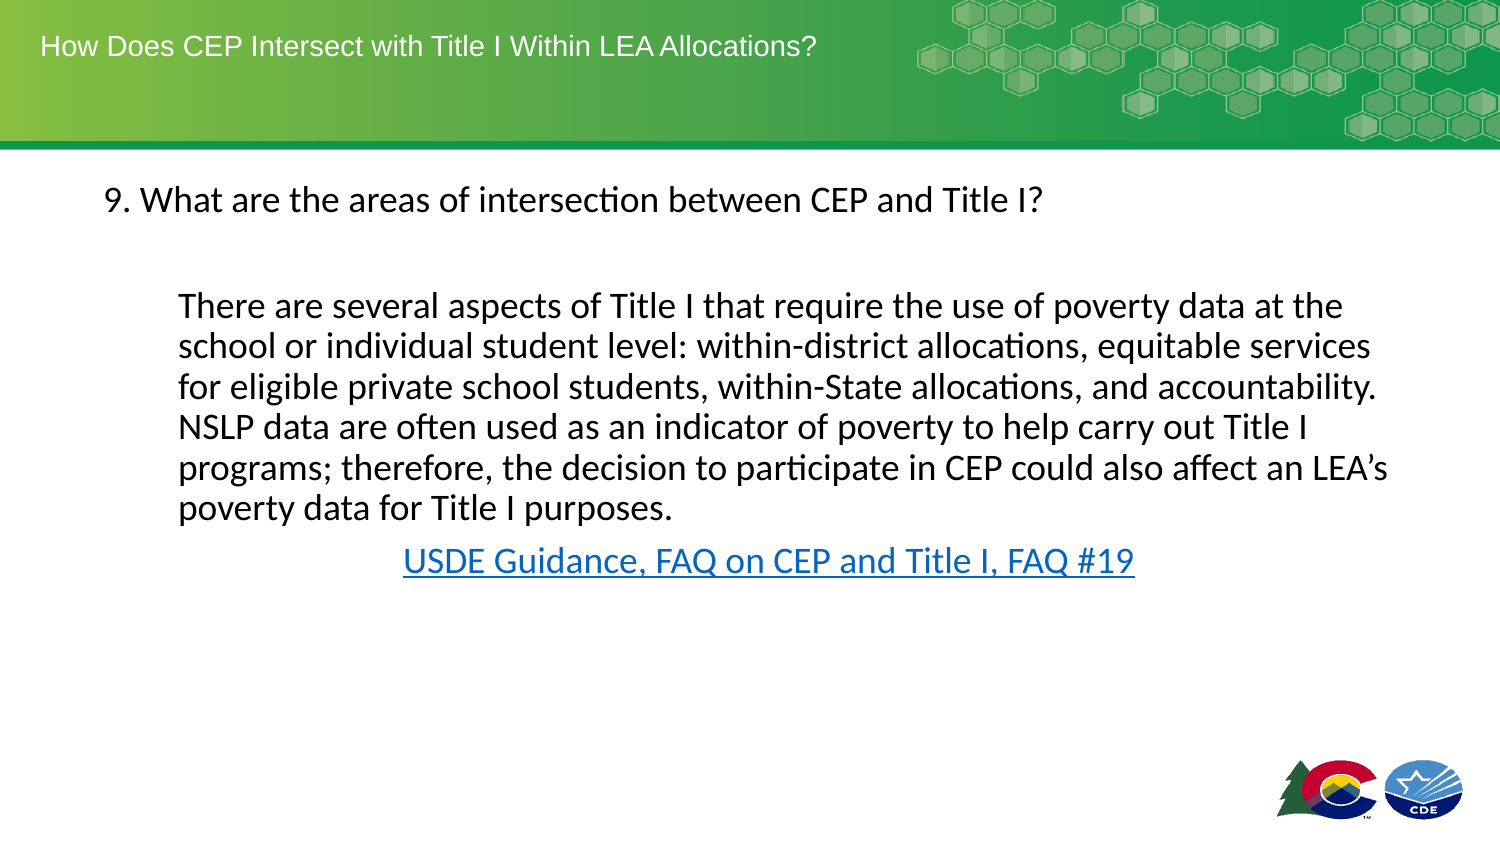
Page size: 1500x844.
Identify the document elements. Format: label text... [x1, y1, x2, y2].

picture [0, 0, 1500, 150]
picture [1275, 759, 1463, 820]
list 9. What are the areas of intersection between CEP and Title I? There are several aspects of Title I that require the use of poverty data at the school or individual student level: within-district allocations, equitable services for eligible private school students, within-State allocations, and accountability. NSLP data are often used as an indicator of poverty to help carry out Title I programs; therefore, the decision to participate in CEP could also affect an LEA’s poverty data for Title I purposes. USDE Guidance, FAQ on CEP and Title I, FAQ #19 [103, 180, 1397, 751]
title How Does CEP Intersect with Title I Within LEA Allocations? [40, 31, 1038, 125]
